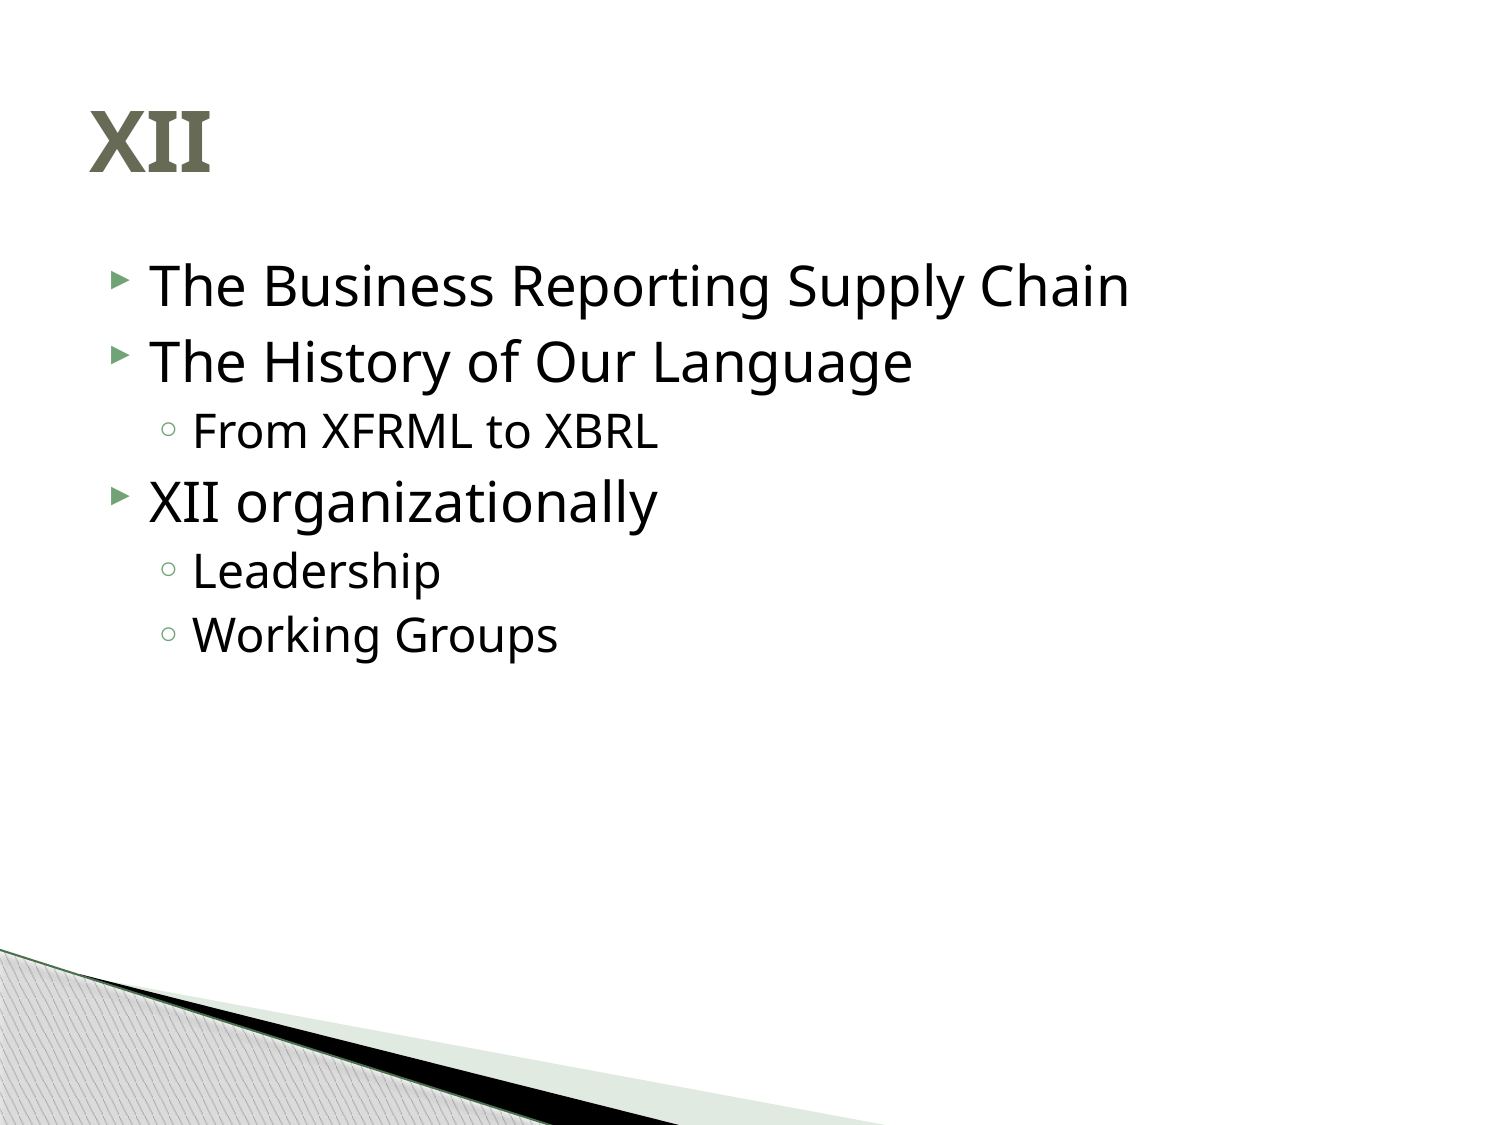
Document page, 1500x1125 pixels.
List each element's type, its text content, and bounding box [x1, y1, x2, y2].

list The Business Reporting Supply Chain The History of Our Language From XFRML to XBRL XII organizationally Leadership Working Groups [74, 242, 1426, 986]
title XII [75, 45, 1425, 233]
